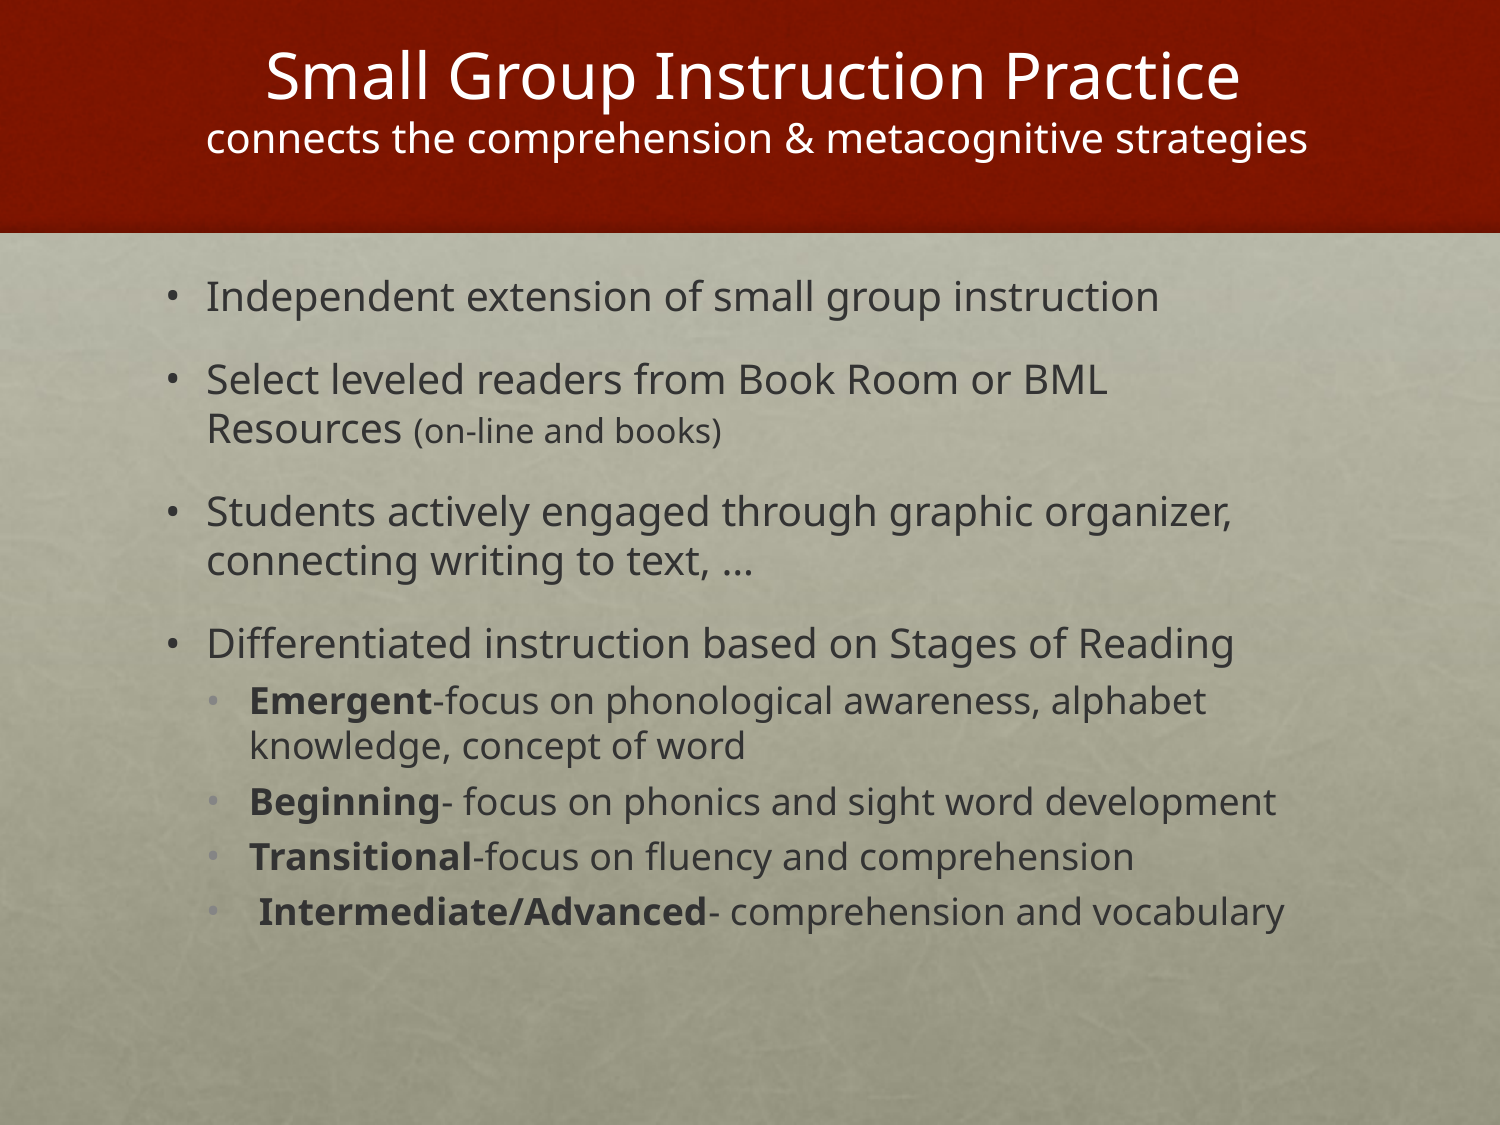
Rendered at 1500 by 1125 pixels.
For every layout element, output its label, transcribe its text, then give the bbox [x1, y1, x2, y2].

picture [0, 214, 1500, 1125]
title Small Group Instruction Practice connects the comprehension & metacognitive strategies [150, 4, 1375, 193]
list Independent extension of small group instruction Select leveled readers from Book Room or BML Resources (on-line and books) Students actively engaged through graphic organizer, connecting writing to text, … Differentiated instruction based on Stages of Reading Emergent-focus on phonological awareness, alphabet knowledge, concept of word Beginning- focus on phonics and sight word development Transitional-focus on fluency and comprehension Intermediate/Advanced- comprehension and vocabulary [150, 262, 1325, 1005]
